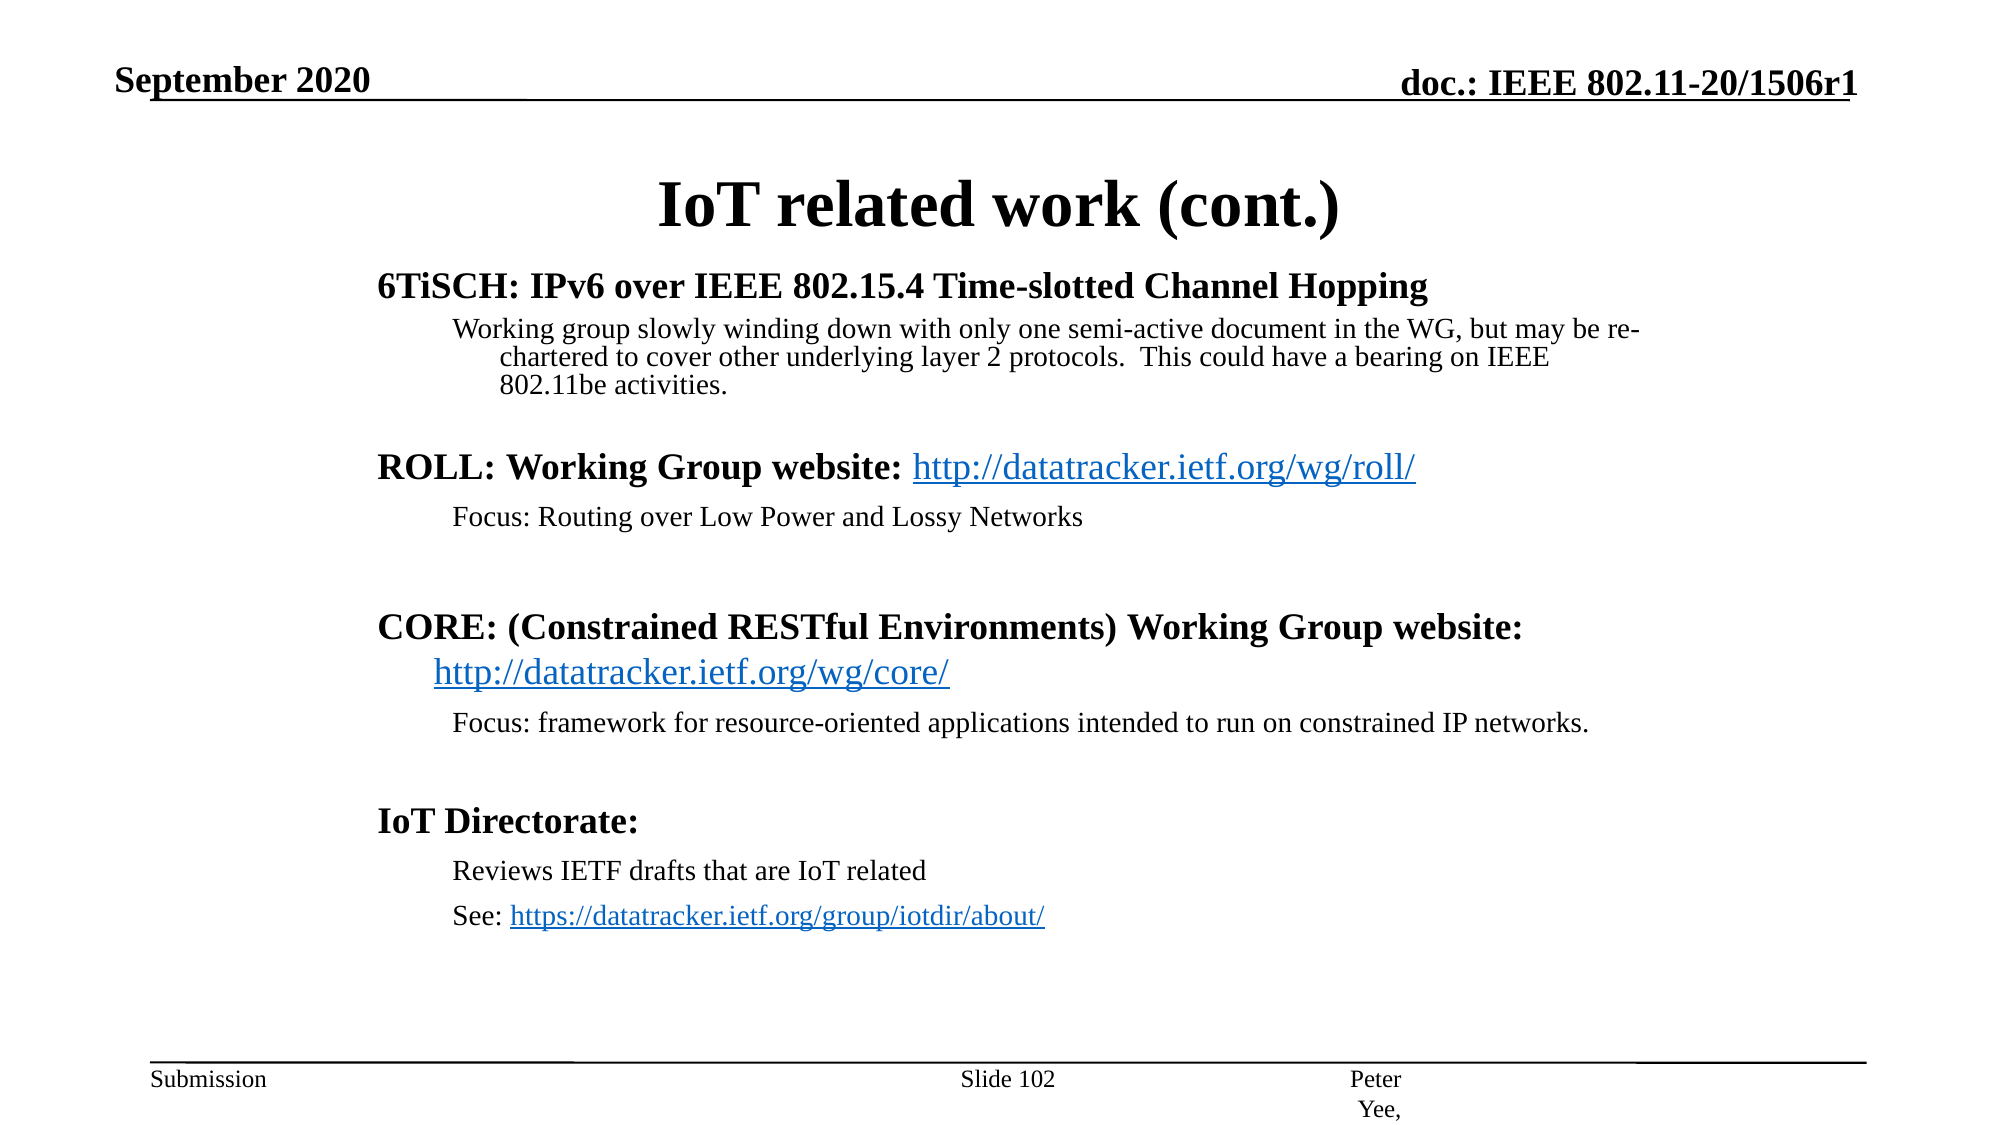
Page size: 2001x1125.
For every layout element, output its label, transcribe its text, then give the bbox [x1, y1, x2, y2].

list 6TiSCH: IPv6 over IEEE 802.15.4 Time-slotted Channel Hopping Working group slowly winding down with only one semi-active document in the WG, but may be re-chartered to cover other underlying layer 2 protocols. This could have a bearing on IEEE 802.11be activities. ROLL: Working Group website: http://datatracker.ietf.org/wg/roll/ Focus: Routing over Low Power and Lossy Networks CORE: (Constrained RESTful Environments) Working Group website: http://datatracker.ietf.org/wg/core/ Focus: framework for resource-oriented applications intended to run on constrained IP networks. IoT Directorate: Reviews IETF drafts that are IoT related See: https://datatracker.ietf.org/group/iotdir/about/ [362, 262, 1676, 1038]
title IoT related work (cont.) [149, 112, 1850, 288]
footer Peter Yee, AKAYLA [1324, 1061, 1402, 1125]
slide_number Slide 102 [950, 1061, 1067, 1123]
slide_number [114, 0, 426, 101]
